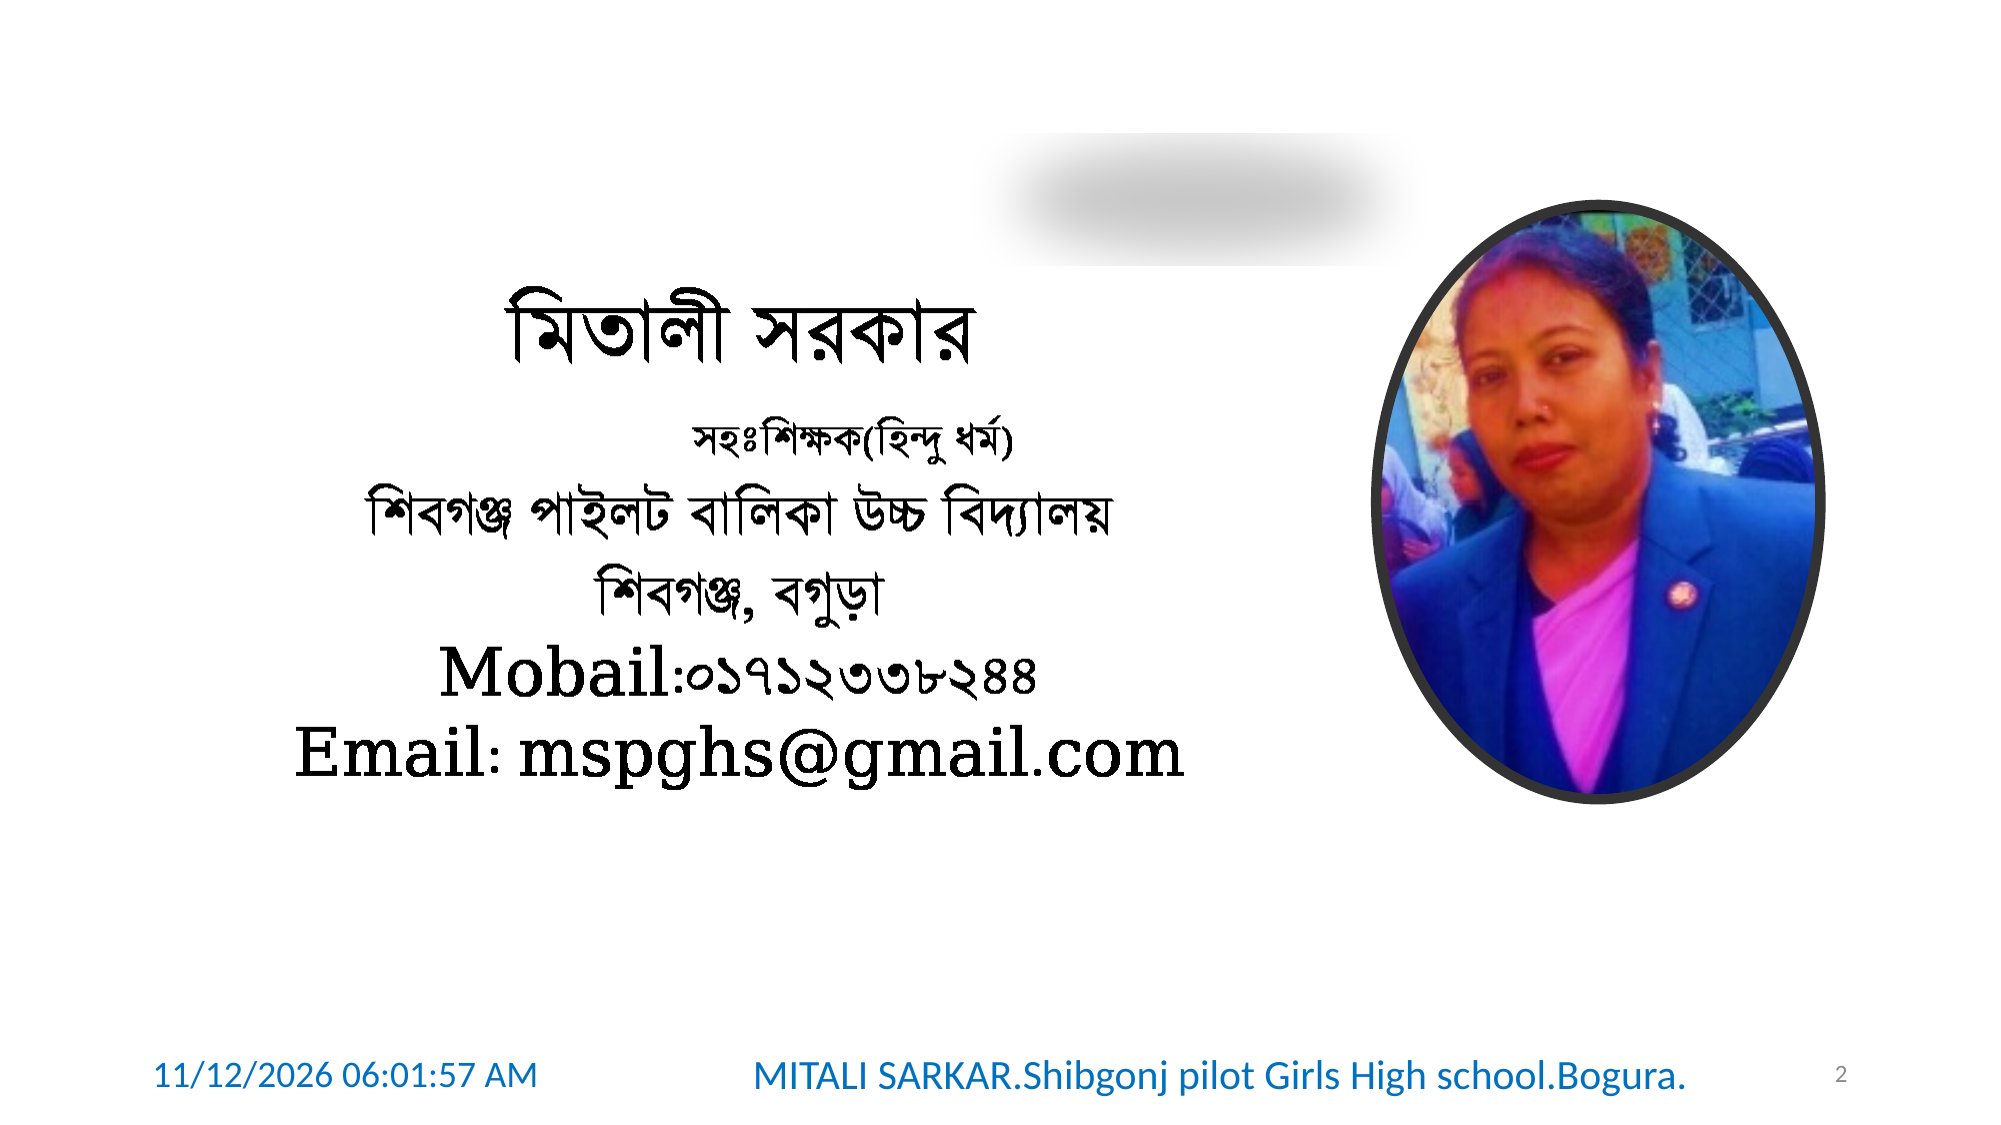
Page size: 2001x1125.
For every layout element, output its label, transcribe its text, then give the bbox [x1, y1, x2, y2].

picture [240, 244, 1236, 810]
picture [1376, 204, 1821, 800]
footer MITALI SARKAR.Shibgonj pilot Girls High school.Bogura. [662, 1042, 1412, 1103]
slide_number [137, 1042, 588, 1103]
slide_number 2 [1412, 1042, 1863, 1103]
